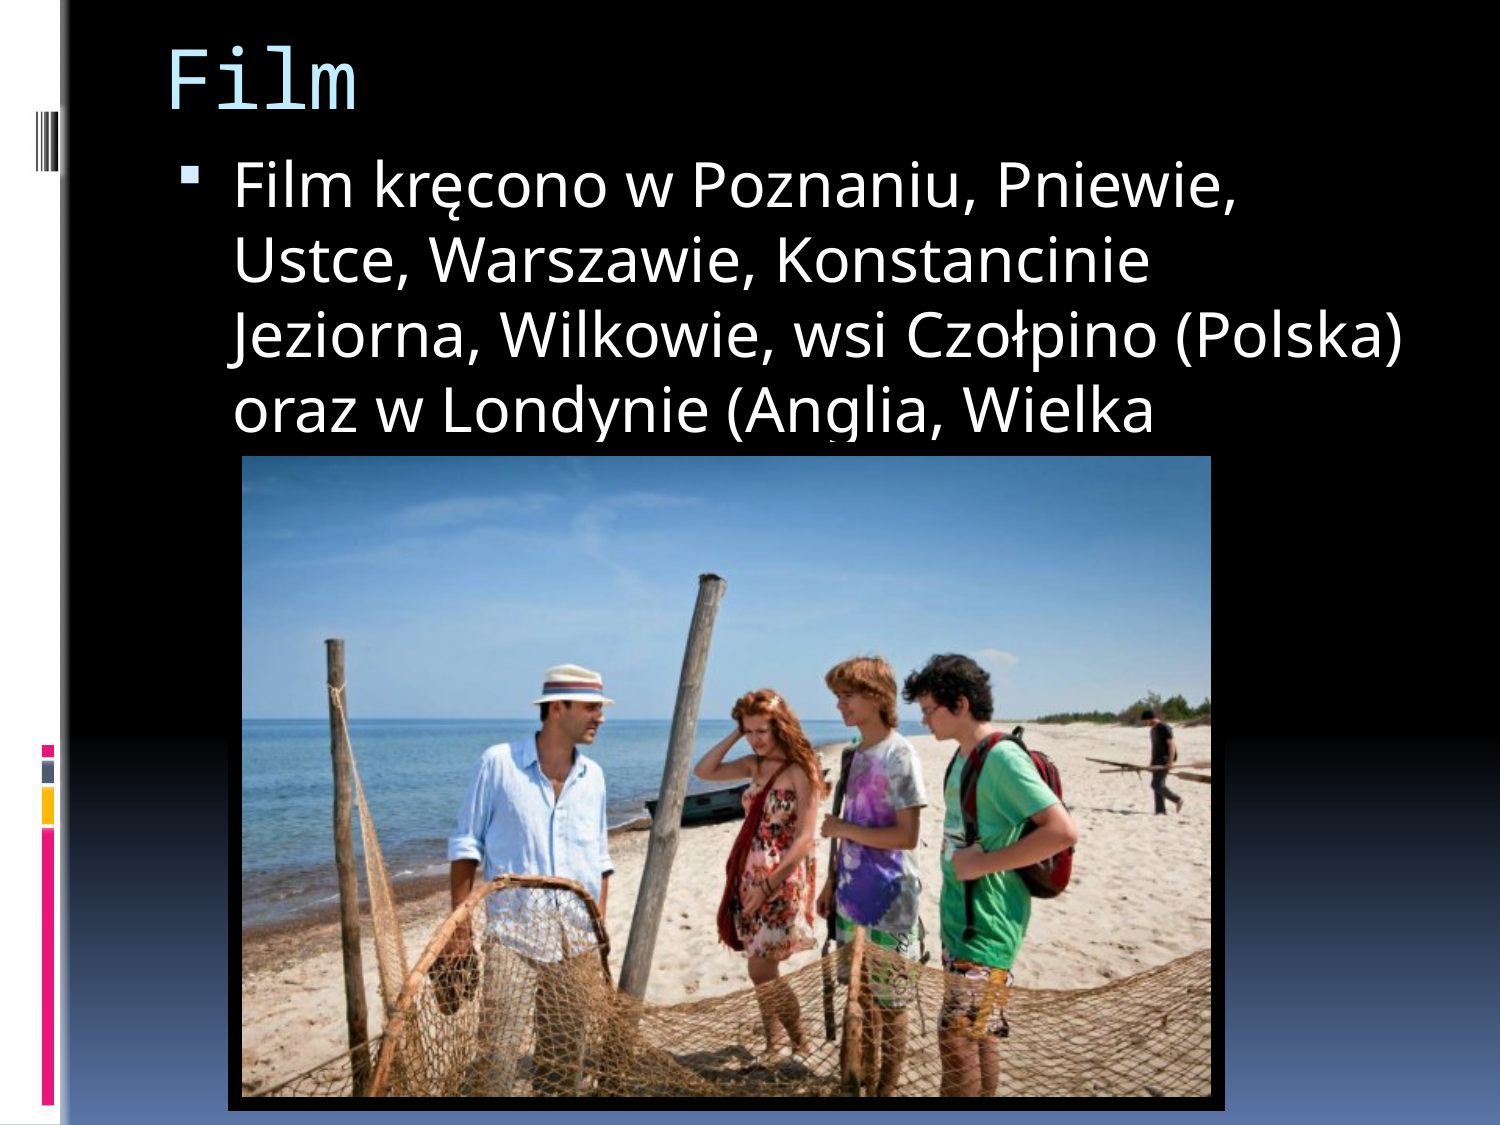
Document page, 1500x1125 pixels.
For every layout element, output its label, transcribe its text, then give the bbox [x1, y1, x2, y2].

title Film [150, 19, 1425, 136]
picture [241, 455, 1212, 1098]
list Film kręcono w Poznaniu, Pniewie, Ustce, Warszawie, Konstancinie Jeziorna, Wilkowie, wsi Czołpino (Polska) oraz w Londynie (Anglia, Wielka Brytania). [149, 136, 1426, 1043]
